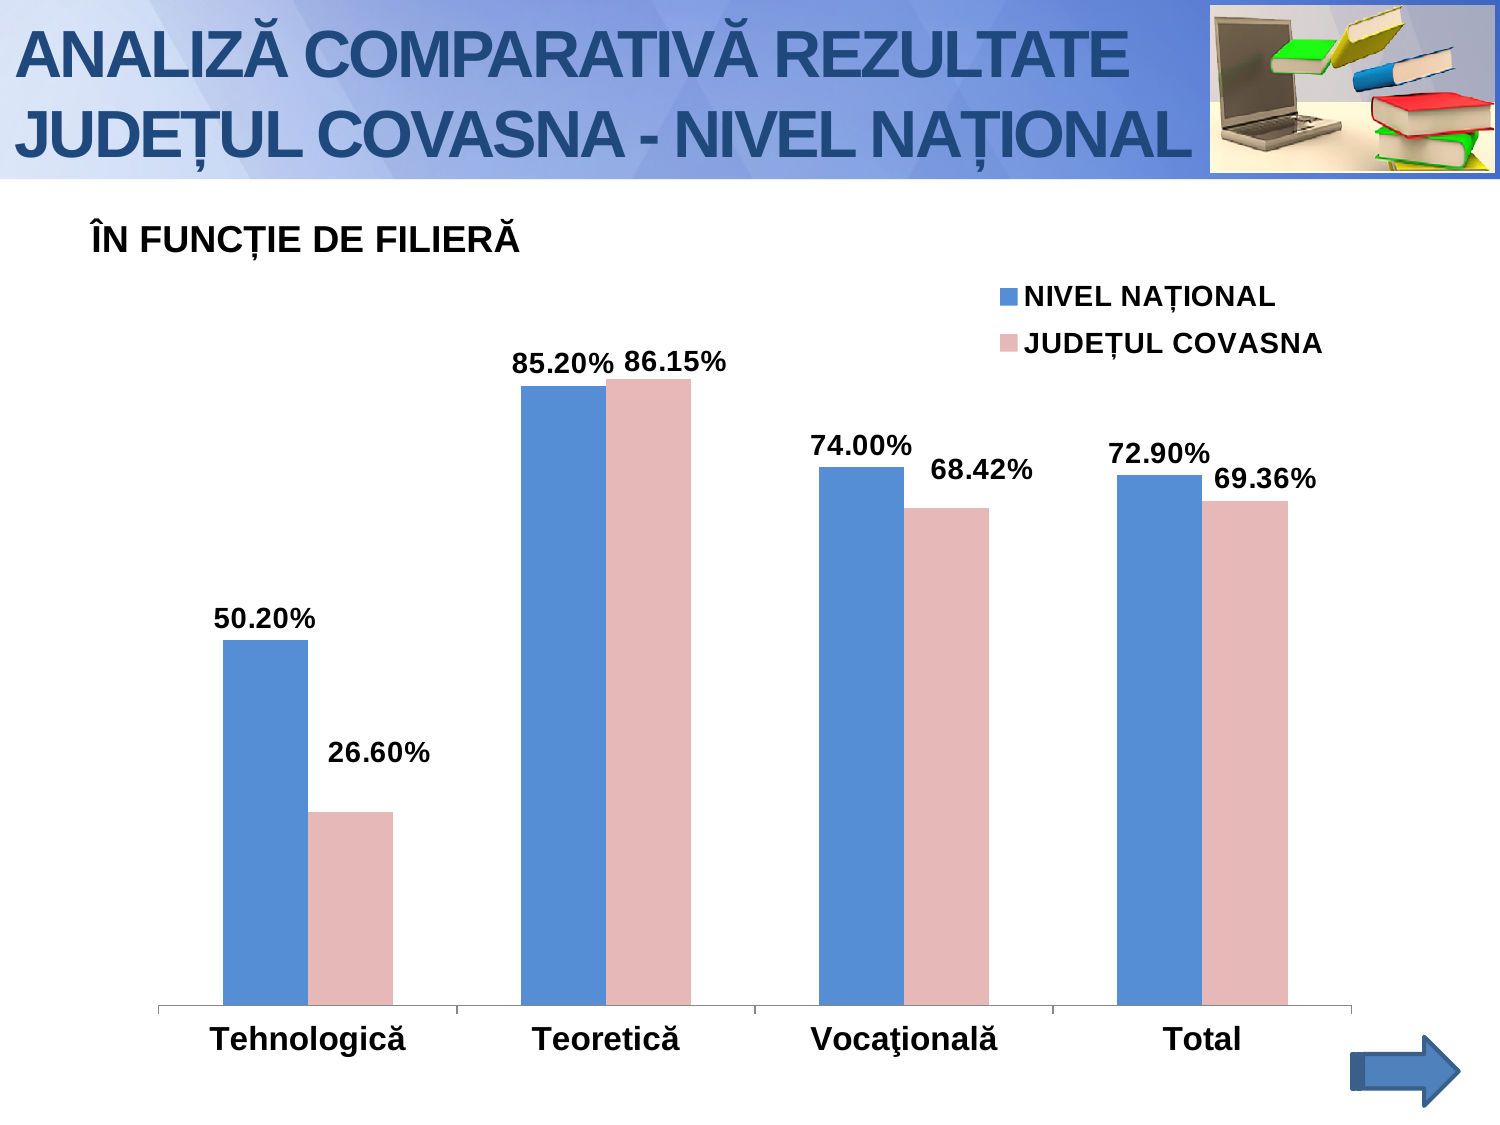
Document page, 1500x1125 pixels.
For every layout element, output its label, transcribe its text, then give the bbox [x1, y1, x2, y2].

title ANALIZĂ COMPARATIVĂ REZULTATE JUDEȚUL COVASNA - NIVEL NAȚIONAL [0, 2, 1500, 179]
text_box ÎN FUNCȚIE DE FILIERĂ [76, 208, 550, 268]
text_box [1350, 1034, 1461, 1108]
picture [0, 179, 1500, 1125]
picture [1210, 5, 1495, 173]
chart [135, 255, 1389, 1059]
